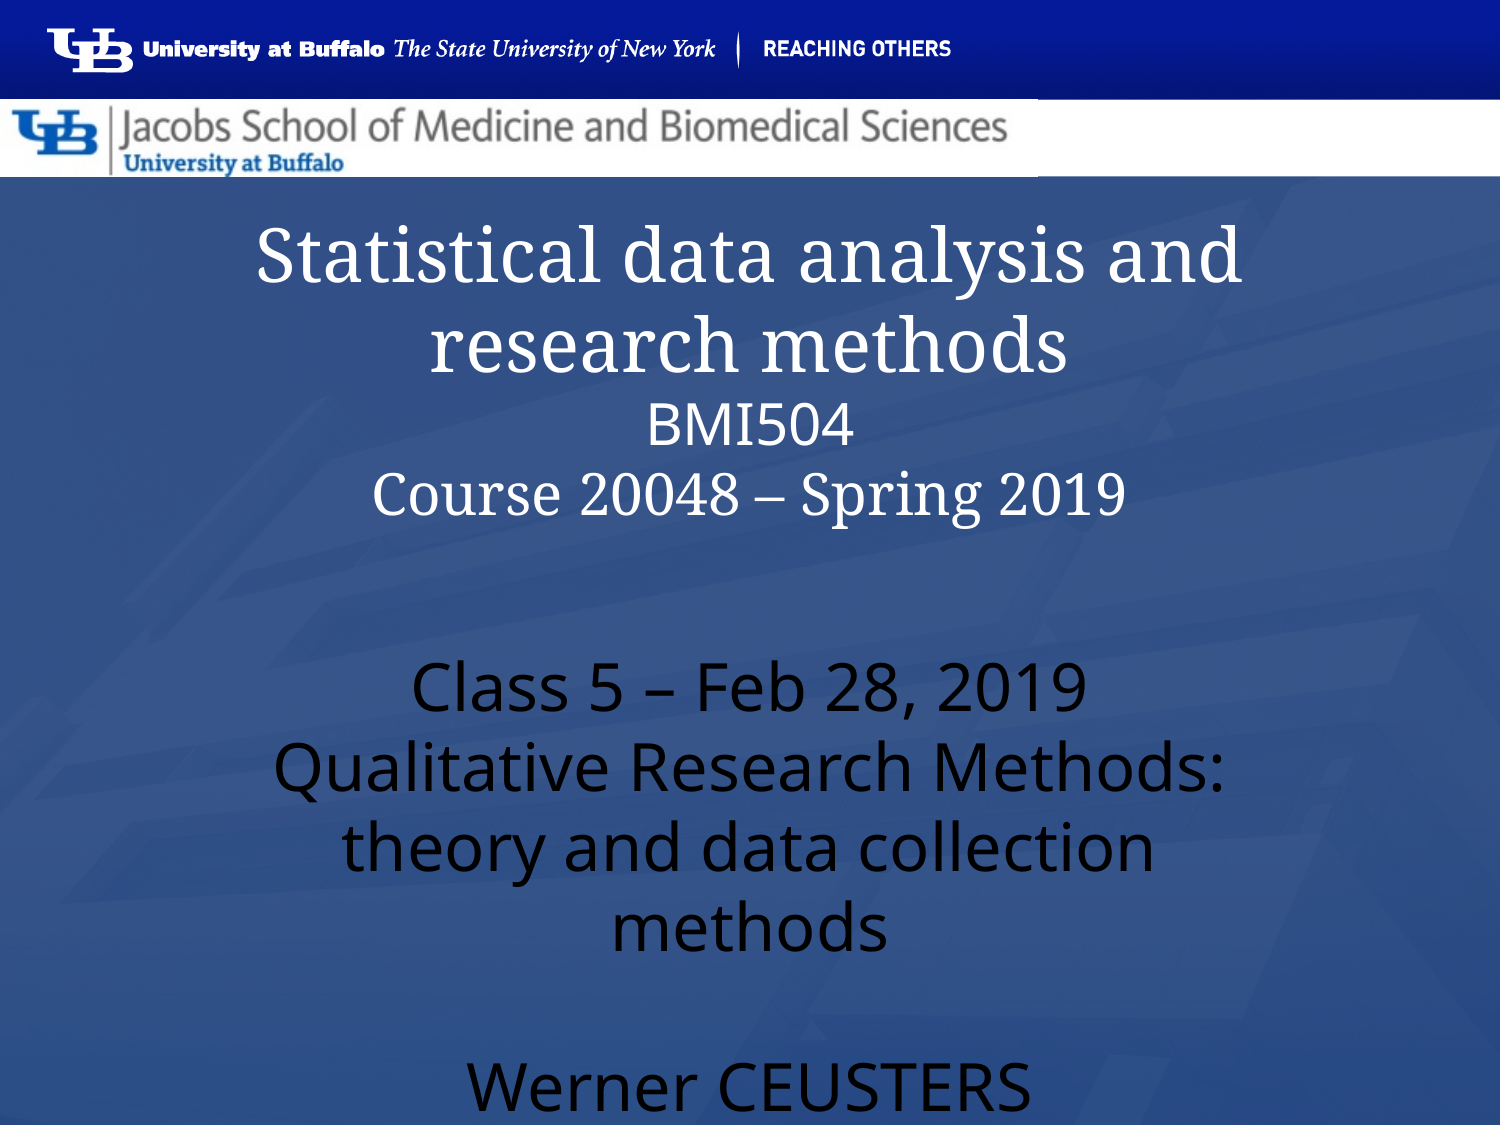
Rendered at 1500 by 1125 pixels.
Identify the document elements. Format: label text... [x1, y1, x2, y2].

title Statistical data analysis and research methods BMI504 Course 20048 – Spring 2019 [112, 200, 1388, 442]
subtitle Class 5 – Feb 28, 2019 Qualitative Research Methods: theory and data collection methods Werner CEUSTERS [225, 637, 1275, 925]
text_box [0, 99, 1500, 177]
picture [0, 0, 1500, 99]
